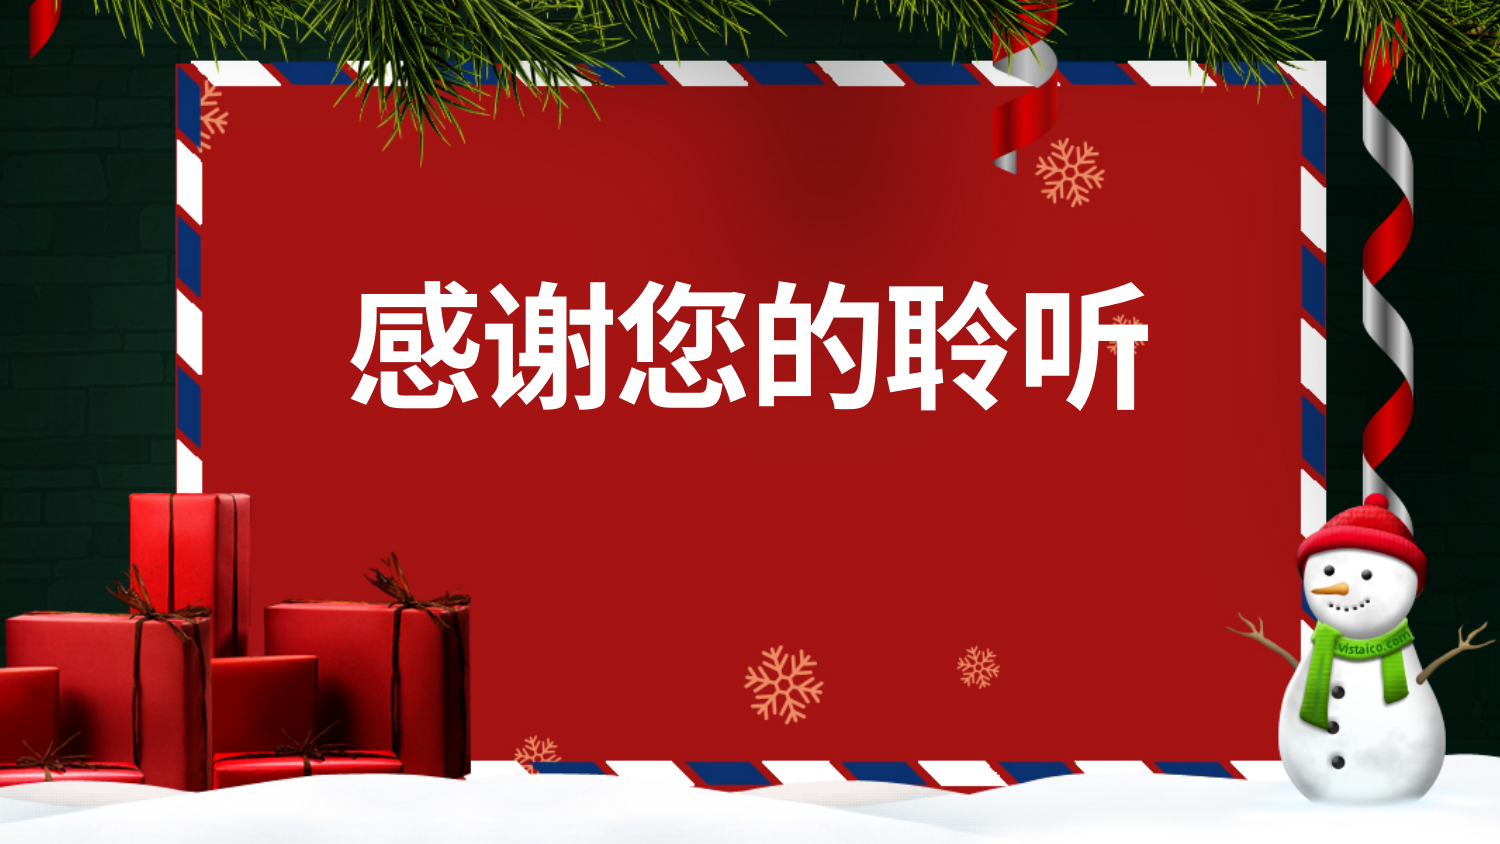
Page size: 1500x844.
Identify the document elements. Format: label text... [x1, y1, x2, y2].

text_box 感谢您的聆听 [203, 254, 1299, 434]
picture [0, 0, 1500, 844]
